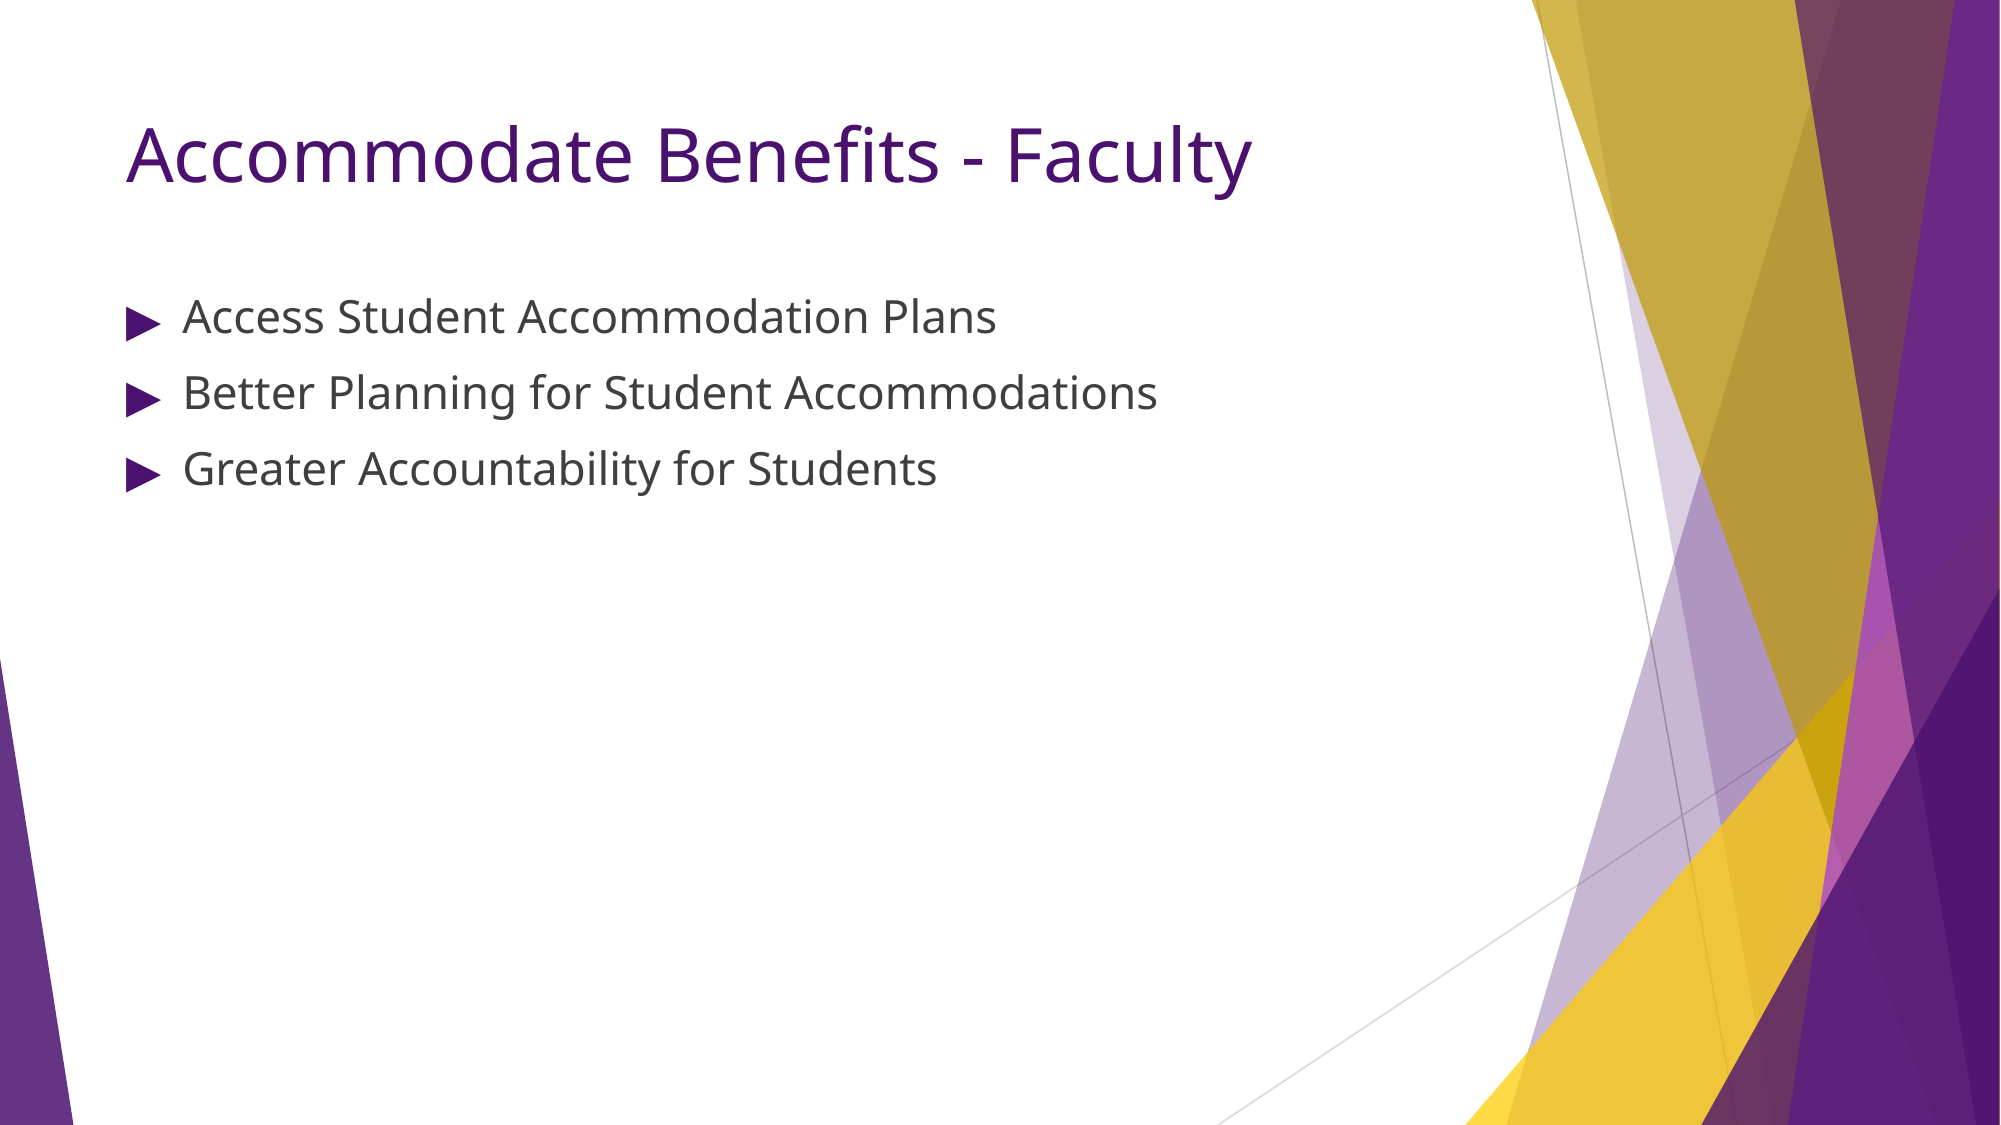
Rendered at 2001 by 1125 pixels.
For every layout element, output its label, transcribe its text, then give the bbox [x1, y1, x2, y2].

list Access Student Accommodation Plans Better Planning for Student Accommodations Greater Accountability for Students [111, 280, 1522, 918]
title Accommodate Benefits - Faculty [111, 99, 1522, 280]
